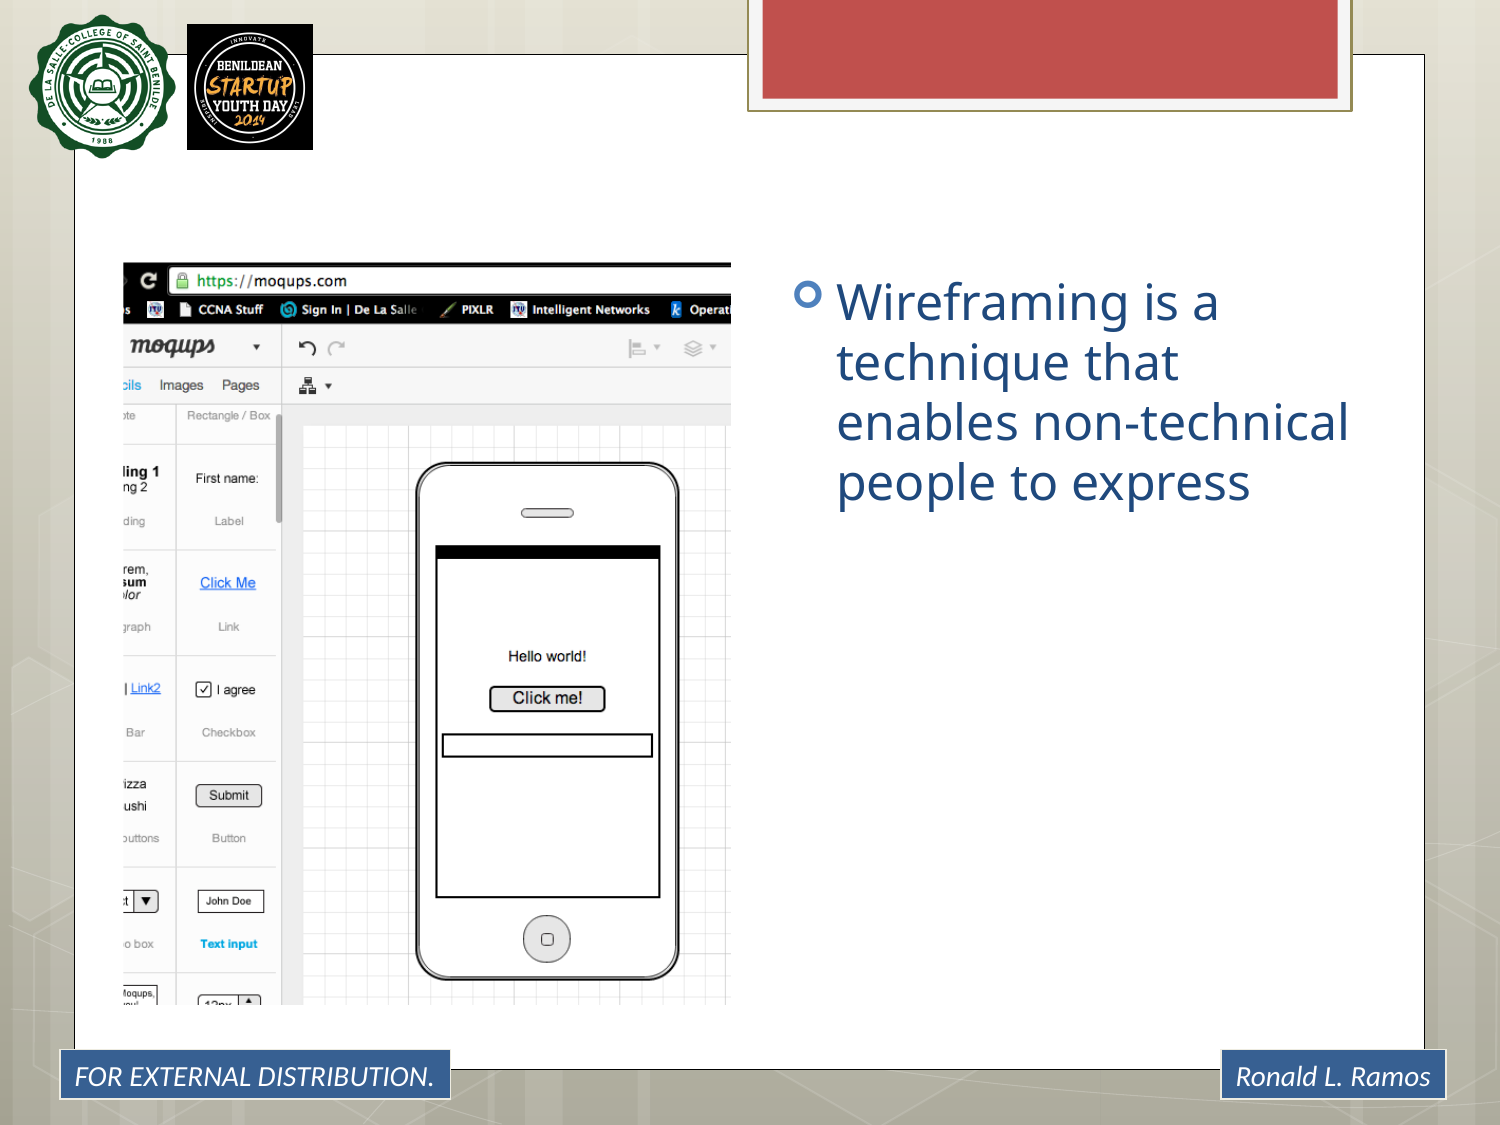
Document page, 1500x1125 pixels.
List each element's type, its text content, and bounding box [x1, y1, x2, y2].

picture [24, 12, 177, 163]
list Wireframing is a technique that enables non-technical people to express [764, 262, 1373, 1005]
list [123, 262, 732, 1006]
picture [187, 24, 313, 150]
title Moqups.com [171, 168, 1324, 357]
